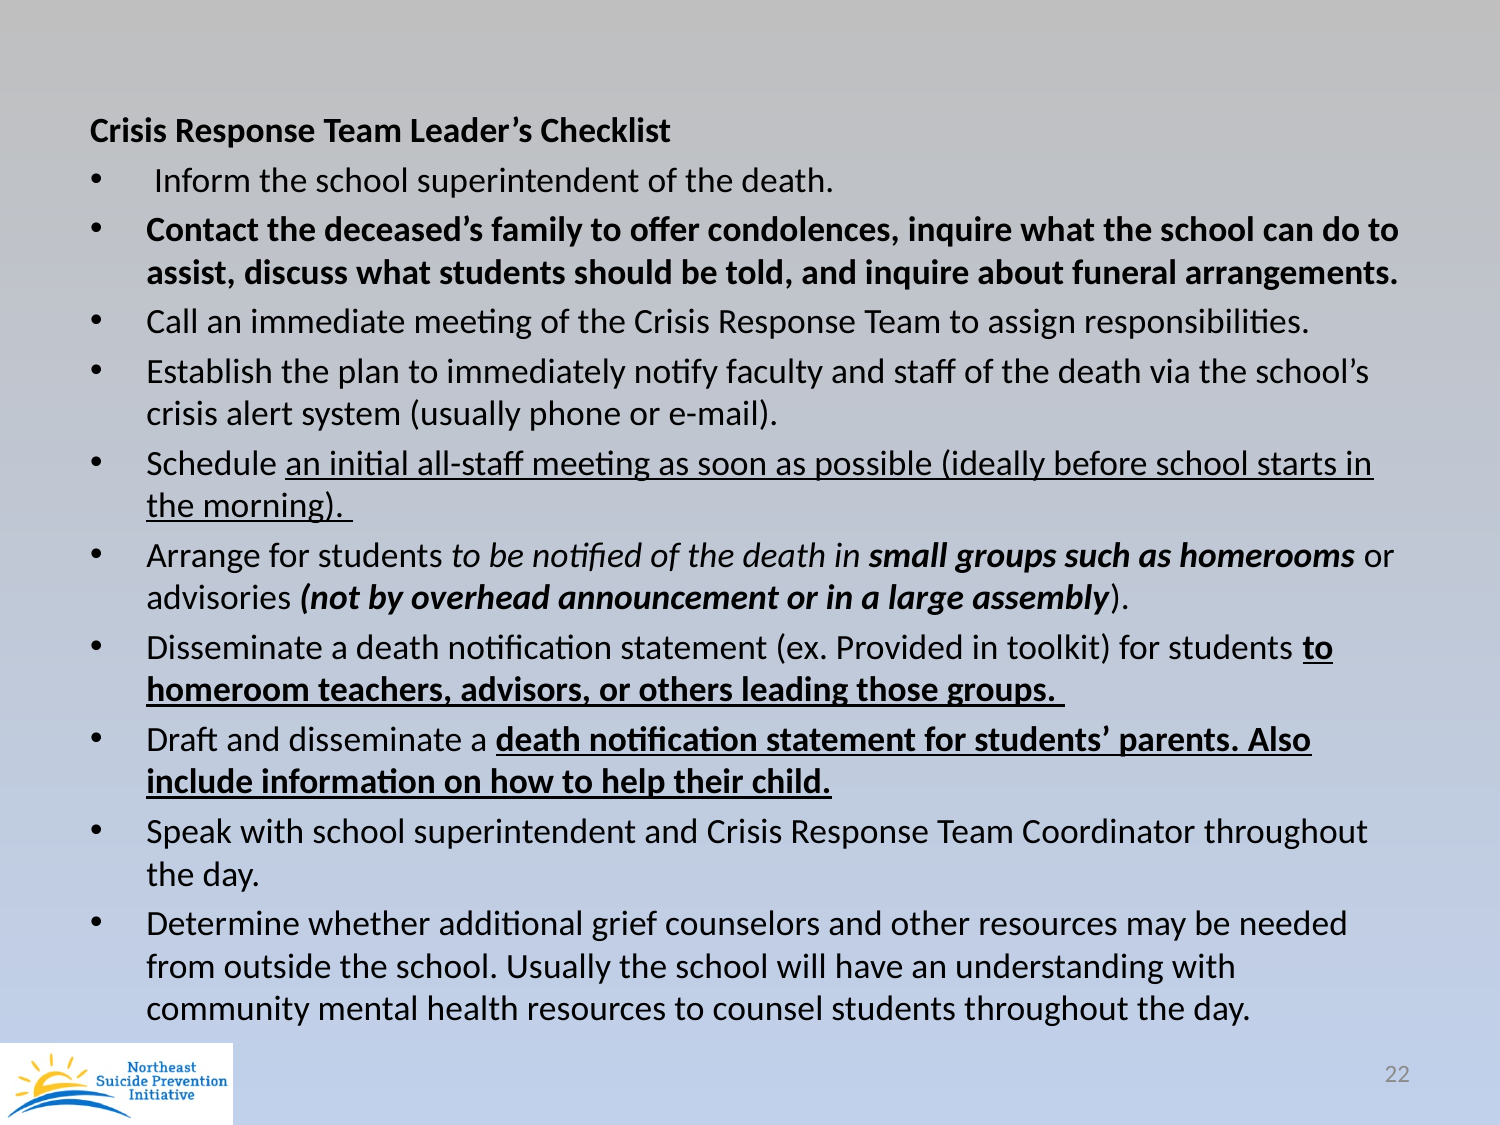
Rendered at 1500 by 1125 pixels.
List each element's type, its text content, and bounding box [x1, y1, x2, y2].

picture [0, 1043, 233, 1125]
list Crisis Response Team Leader’s Checklist Inform the school superintendent of the death. Contact the deceased’s family to offer condolences, inquire what the school can do to assist, discuss what students should be told, and inquire about funeral arrangements. Call an immediate meeting of the Crisis Response Team to assign responsibilities. Establish the plan to immediately notify faculty and staff of the death via the school’s crisis alert system (usually phone or e-mail). Schedule an initial all-staff meeting as soon as possible (ideally before school starts in the morning). Arrange for students to be notified of the death in small groups such as homerooms or advisories (not by overhead announcement or in a large assembly). Disseminate a death notification statement (ex. Provided in toolkit) for students to homeroom teachers, advisors, or others leading those groups. Draft and disseminate a death notification statement for students’ parents. Also include information on how to help their child. Speak with school superintendent and Crisis Response Team Coordinator throughout the day. Determine whether additional grief counselors and other resources may be needed from outside the school. Usually the school will have an understanding with community mental health resources to counsel students throughout the day. [75, 50, 1425, 1050]
slide_number 22 [1074, 1042, 1425, 1103]
